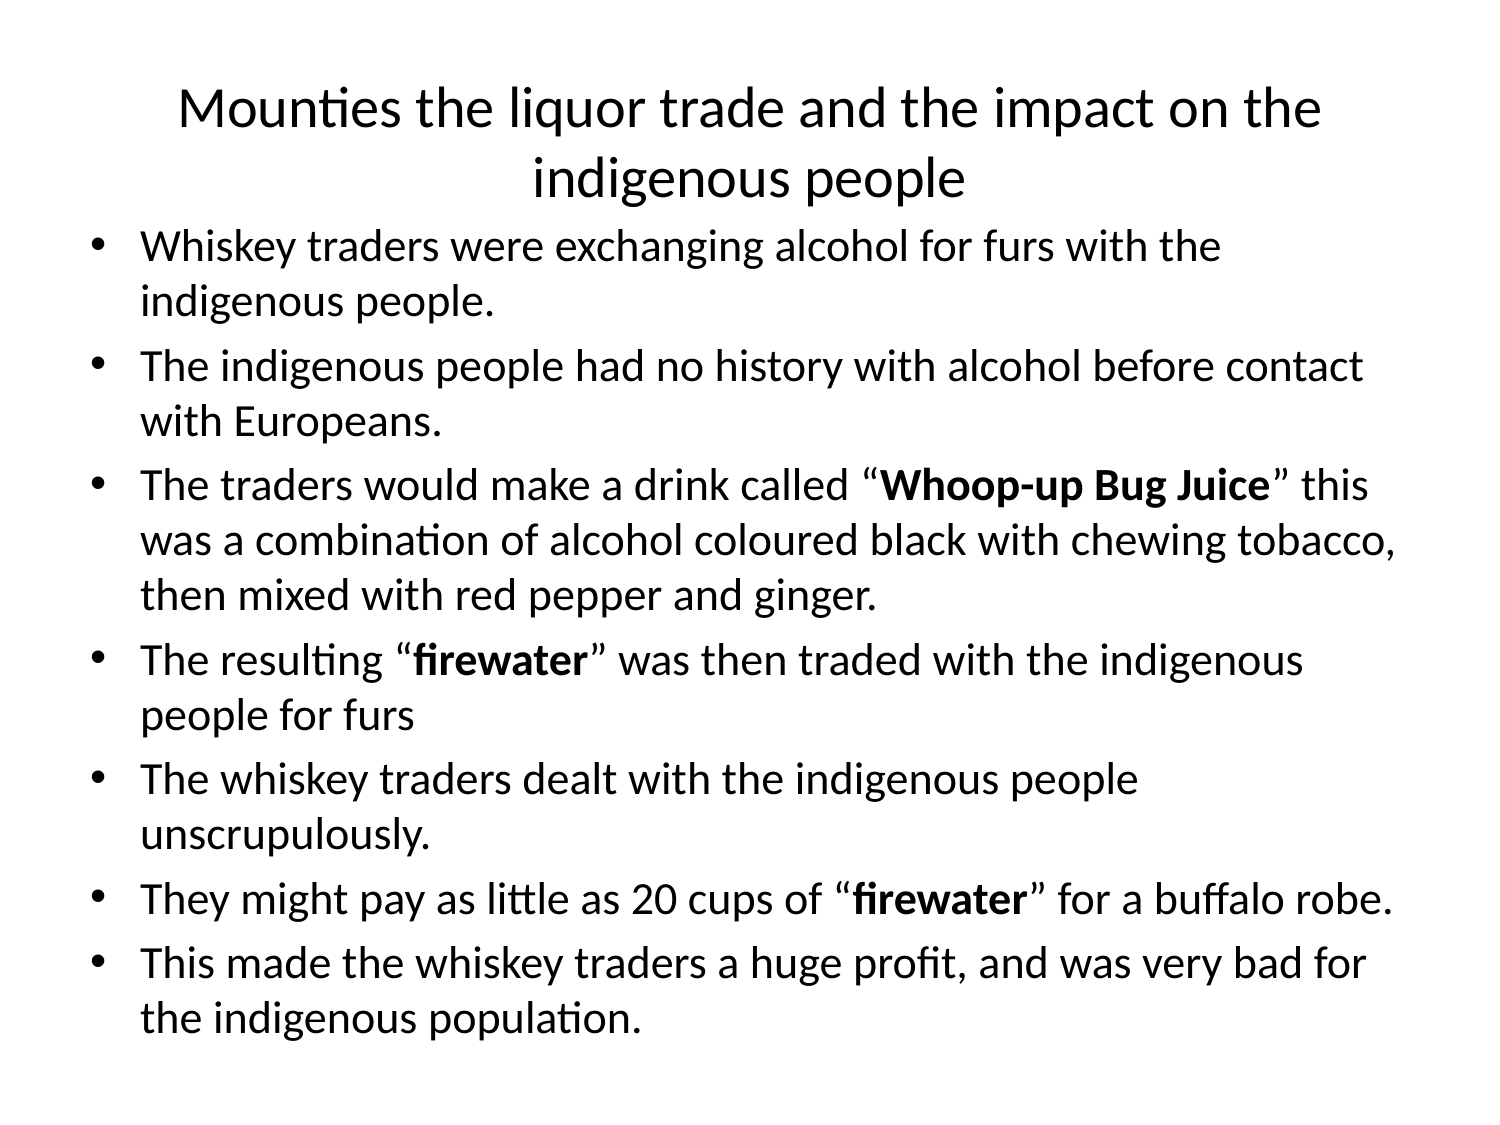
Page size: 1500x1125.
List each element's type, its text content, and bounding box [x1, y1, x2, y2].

title Mounties the liquor trade and the impact on the indigenous people [75, 45, 1425, 208]
list Whiskey traders were exchanging alcohol for furs with the indigenous people. The indigenous people had no history with alcohol before contact with Europeans. The traders would make a drink called “Whoop-up Bug Juice” this was a combination of alcohol coloured black with chewing tobacco, then mixed with red pepper and ginger. The resulting “firewater” was then traded with the indigenous people for furs The whiskey traders dealt with the indigenous people unscrupulously. They might pay as little as 20 cups of “firewater” for a buffalo robe. This made the whiskey traders a huge profit, and was very bad for the indigenous population. [75, 208, 1425, 1106]
